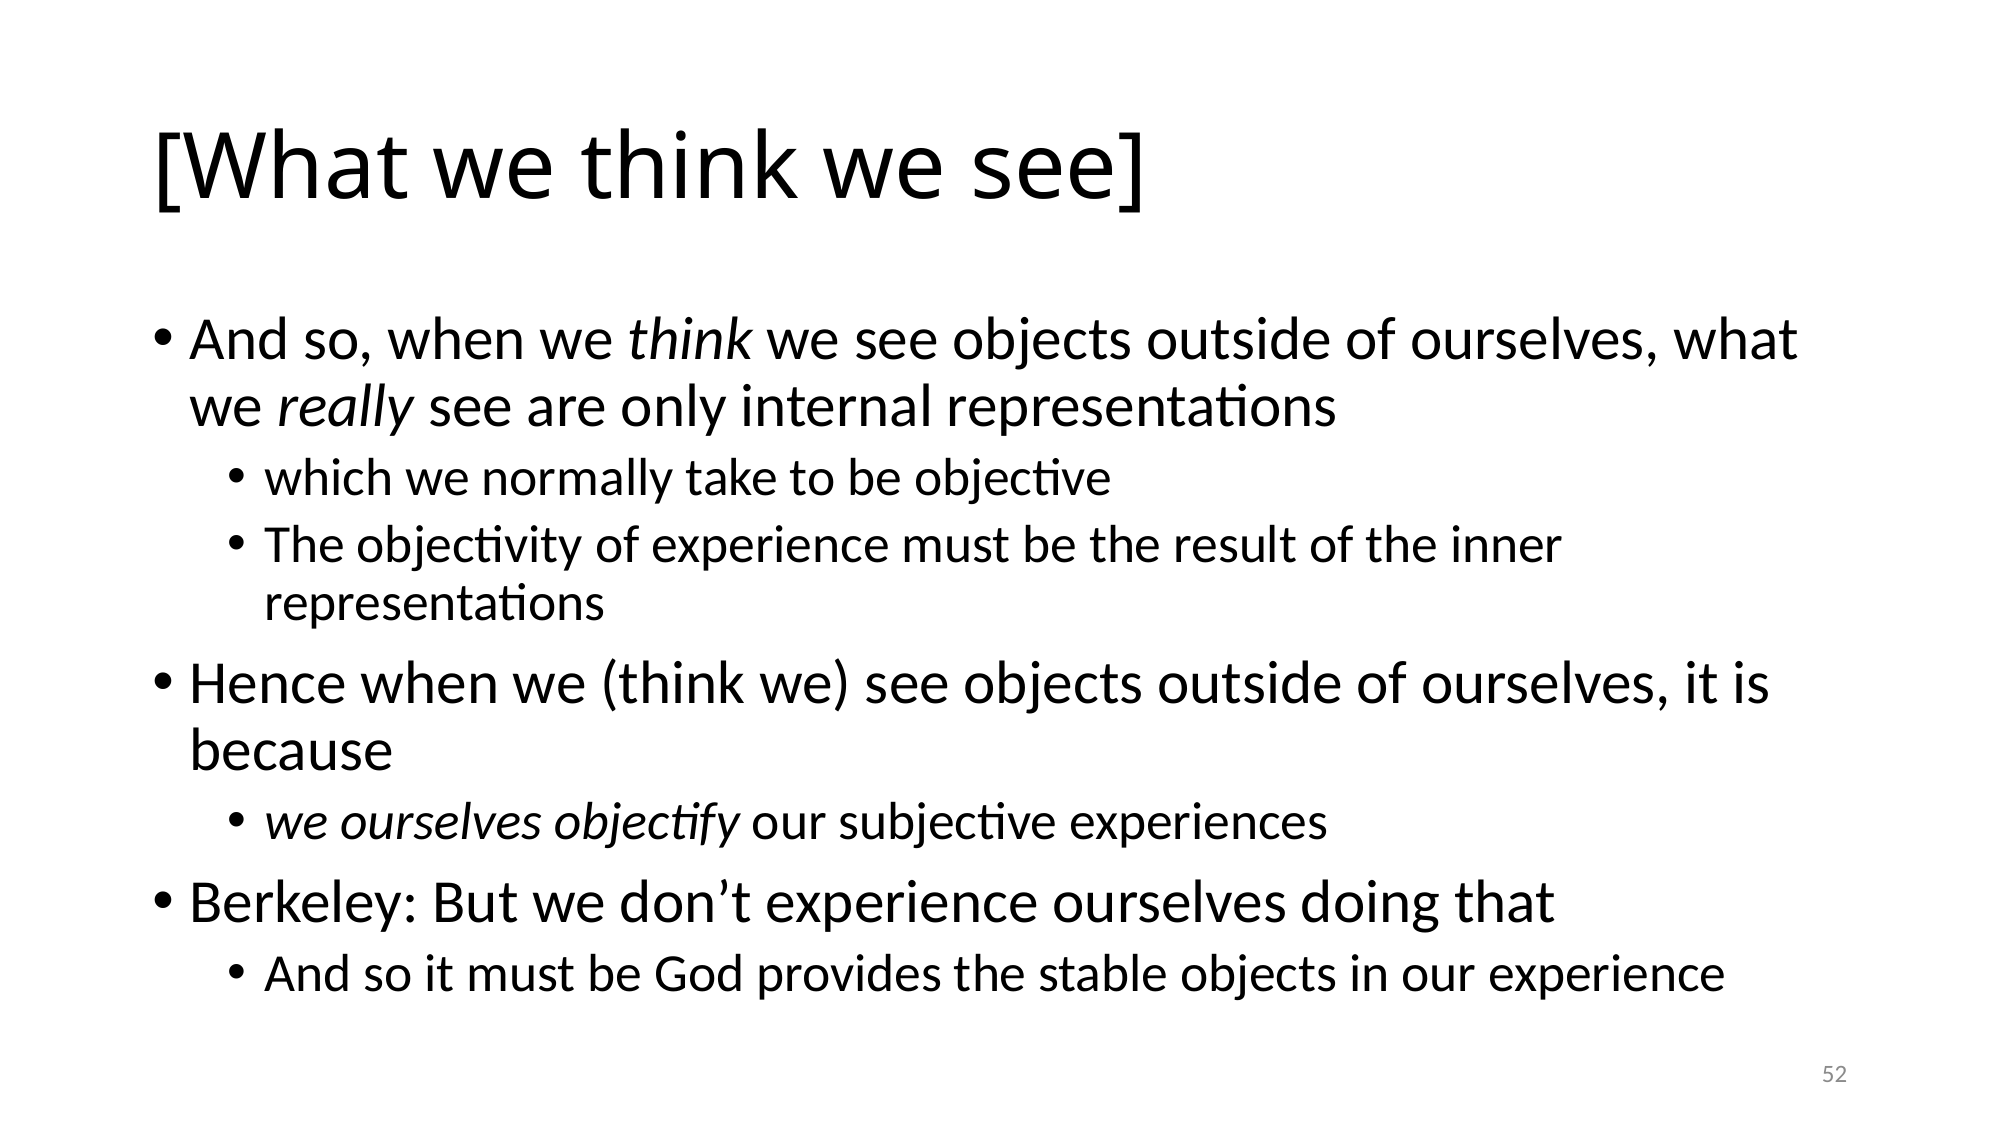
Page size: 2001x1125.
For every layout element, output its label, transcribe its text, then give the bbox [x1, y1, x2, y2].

title [What we think we see] [137, 59, 1863, 278]
slide_number 52 [1412, 1042, 1863, 1103]
list And so, when we think we see objects outside of ourselves, what we really see are only internal representations which we normally take to be objective The objectivity of experience must be the result of the inner representations Hence when we (think we) see objects outside of ourselves, it is because we ourselves objectify our subjective experiences Berkeley: But we don’t experience ourselves doing that And so it must be God provides the stable objects in our experience [137, 299, 1863, 1014]
